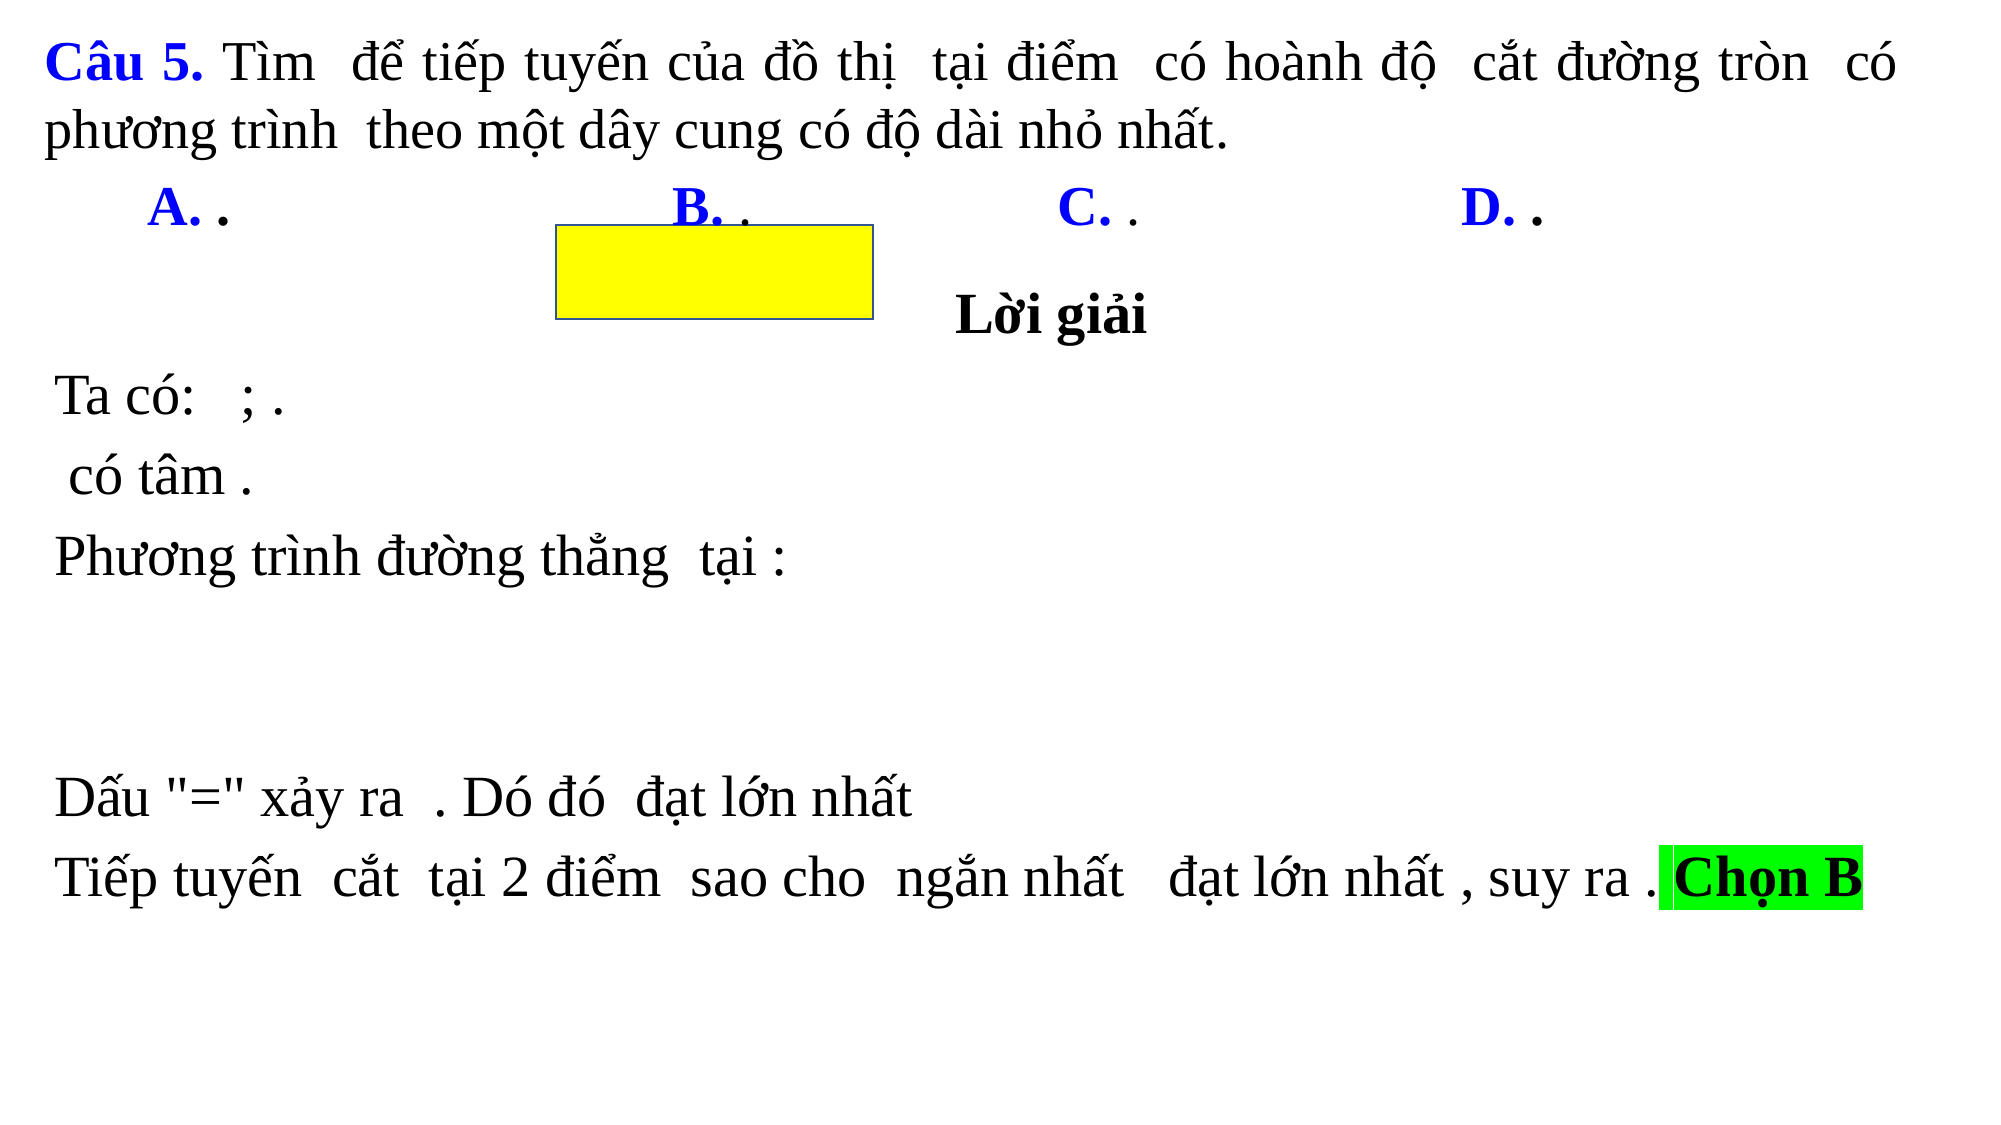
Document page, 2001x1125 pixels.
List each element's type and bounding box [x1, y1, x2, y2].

text_box [555, 224, 874, 320]
